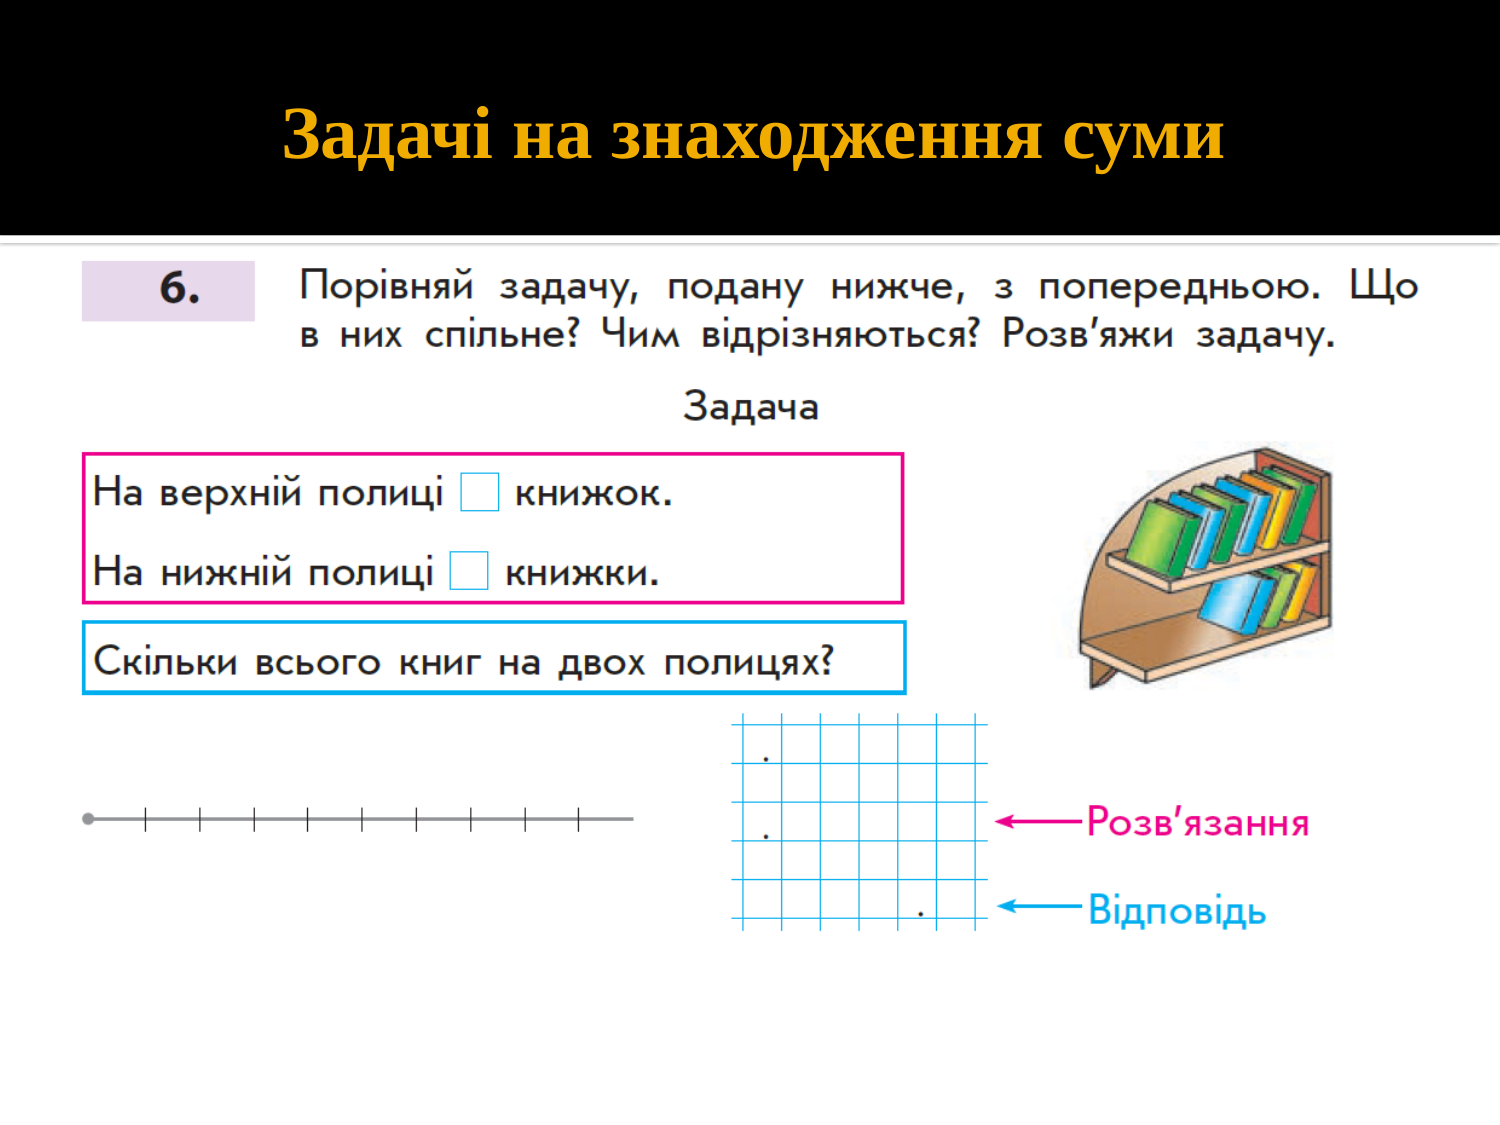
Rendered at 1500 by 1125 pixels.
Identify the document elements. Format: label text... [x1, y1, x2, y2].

title Задачі на знаходження суми [75, 25, 1425, 231]
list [76, 255, 1427, 948]
